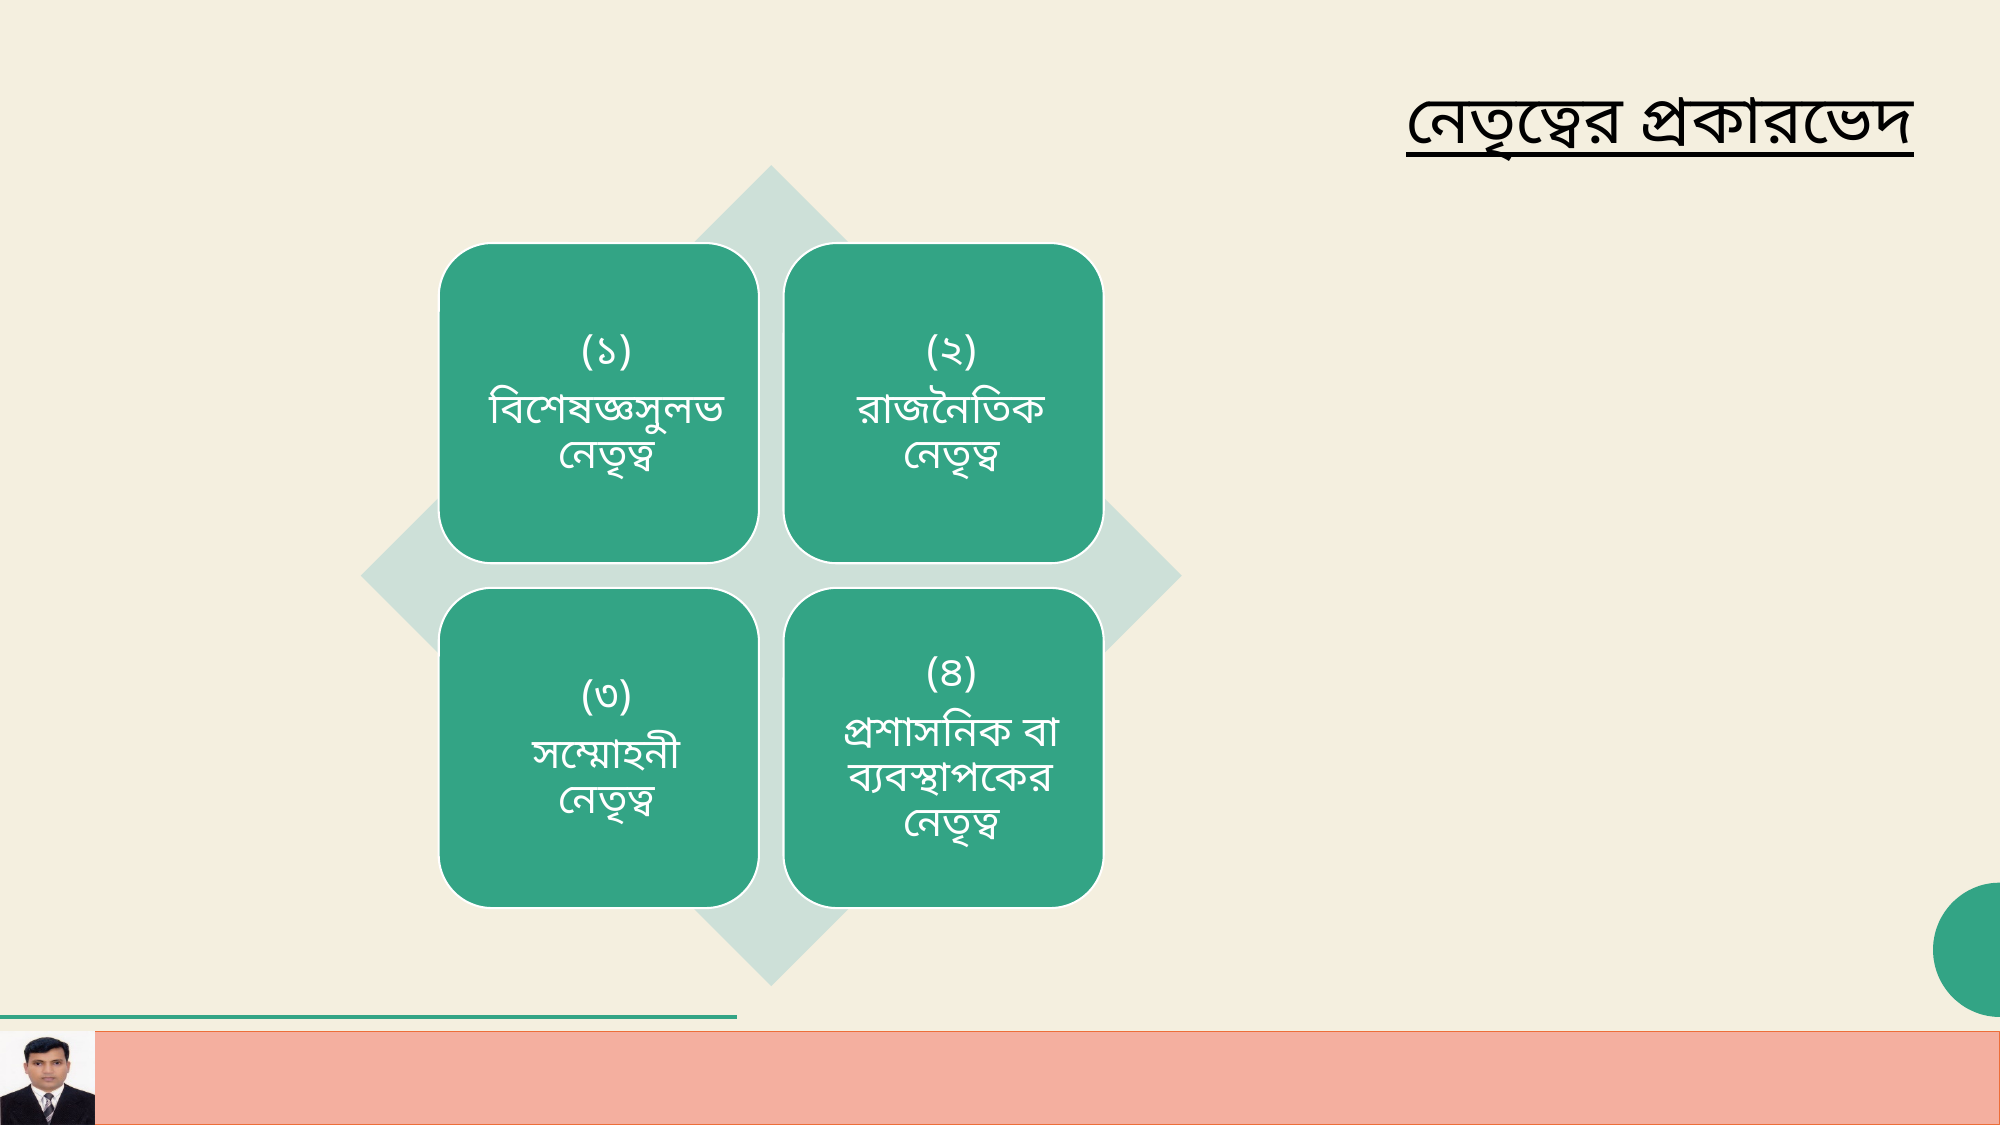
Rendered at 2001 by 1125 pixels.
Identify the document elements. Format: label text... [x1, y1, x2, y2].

picture [0, 1031, 95, 1125]
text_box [90, 165, 1452, 987]
text_box নেতৃত্বের প্রকারভেদ [1320, 69, 2000, 164]
